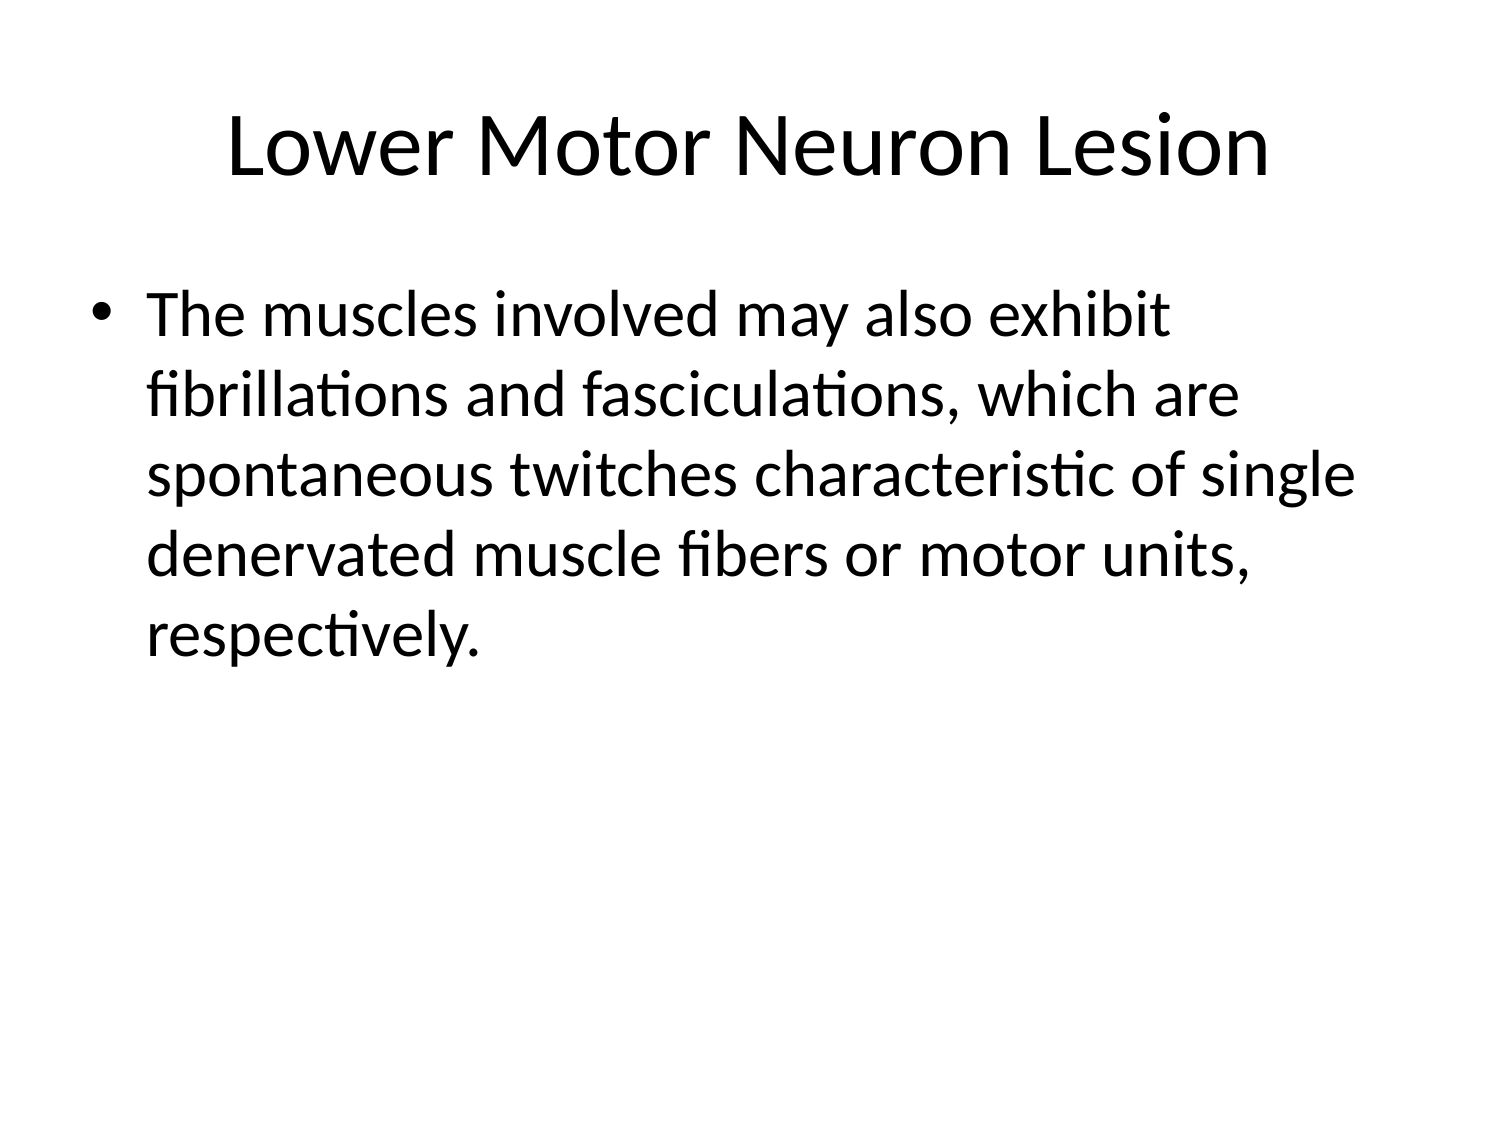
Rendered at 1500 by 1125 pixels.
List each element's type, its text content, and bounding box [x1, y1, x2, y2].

title Lower Motor Neuron Lesion [74, 44, 1426, 233]
list The muscles involved may also exhibit fibrillations and fasciculations, which are spontaneous twitches characteristic of single denervated muscle fibers or motor units, respectively. [74, 262, 1426, 1006]
